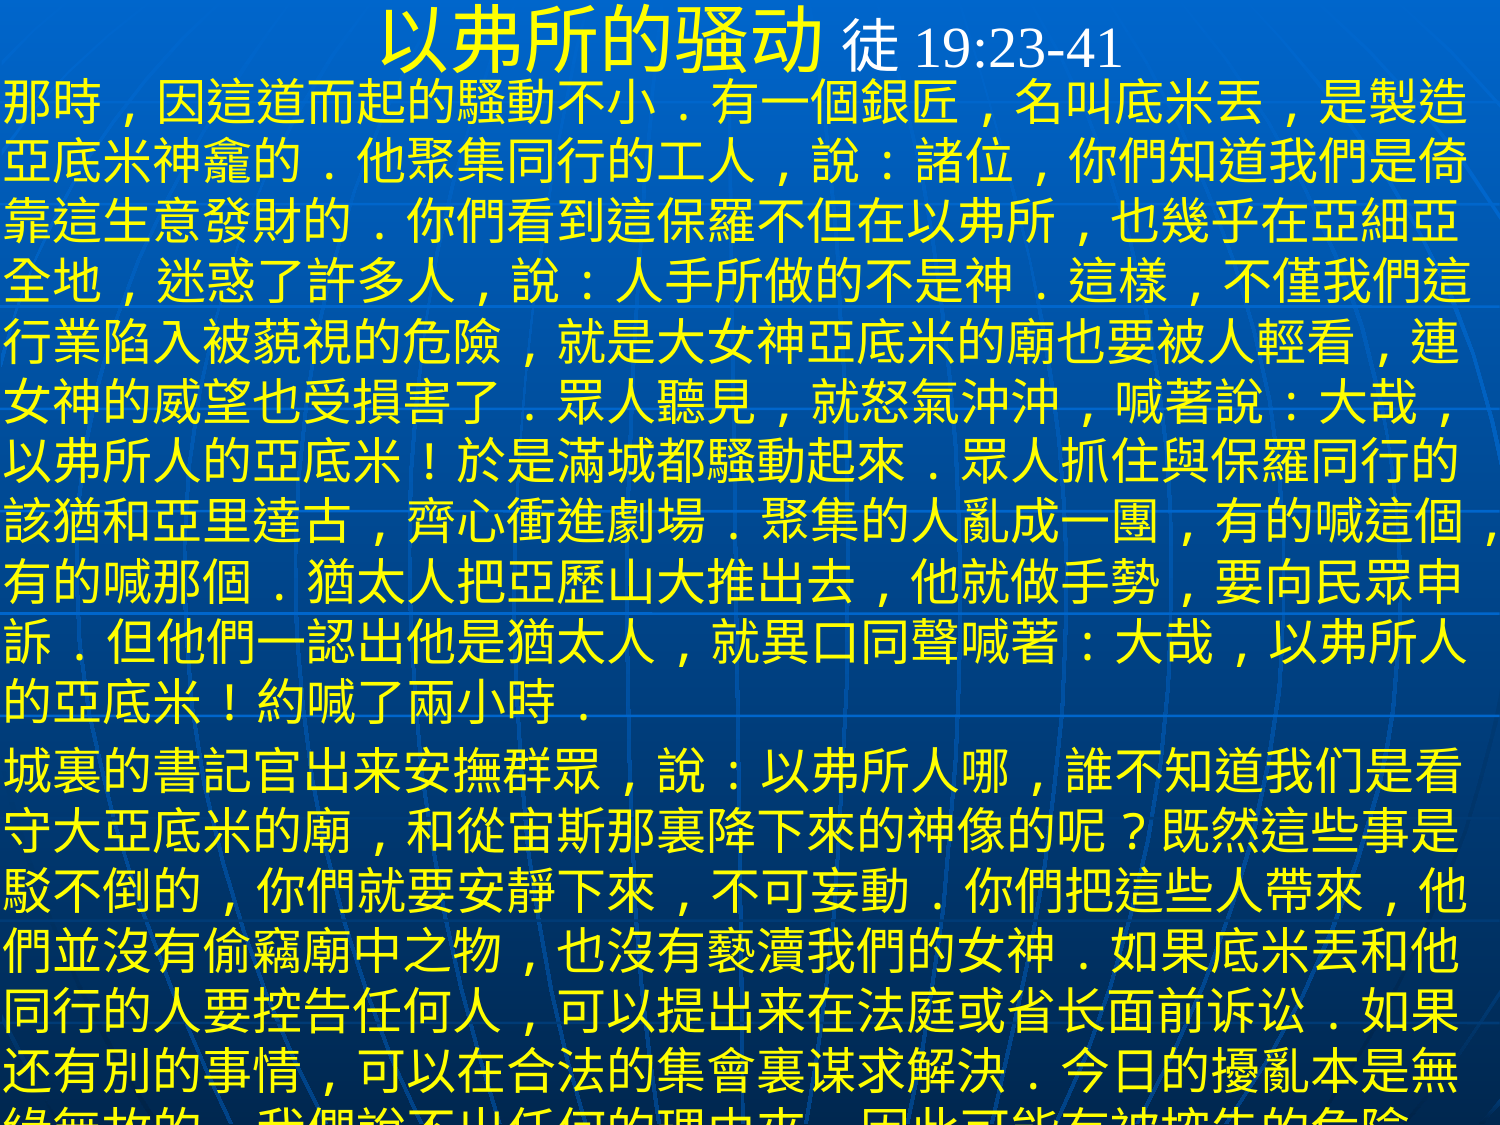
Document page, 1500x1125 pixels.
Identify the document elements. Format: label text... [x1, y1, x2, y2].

list 那時,因這道而起的騷動不小.有一個銀匠,名叫底米丟,是製造亞底米神龕的.他聚集同行的工人,說:諸位,你們知道我們是倚靠這生意發財的.你們看到這保羅不但在以弗所,也幾乎在亞細亞全地,迷惑了許多人,說:人手所做的不是神.這樣,不僅我們這行業陷入被藐視的危險,就是大女神亞底米的廟也要被人輕看,連女神的威望也受損害了.眾人聽見,就怒氣沖沖,喊著說:大哉,以弗所人的亞底米!於是滿城都騷動起來.眾人抓住與保羅同行的該猶和亞里達古,齊心衝進劇場.聚集的人亂成一團,有的喊這個,有的喊那個.猶太人把亞歷山大推出去,他就做手勢,要向民眾申訴.但他們一認出他是猶太人,就異口同聲喊著:大哉,以弗所人的亞底米!約喊了兩小時. 城裏的書記官出来安撫群眾,說:以弗所人哪,誰不知道我们是看守大亞底米的廟,和從宙斯那裏降下來的神像的呢?既然這些事是駁不倒的,你們就要安靜下來,不可妄動.你們把這些人帶來,他們並沒有偷竊廟中之物,也沒有褻瀆我們的女神.如果底米丟和他同行的人要控告任何人,可以提出来在法庭或省长面前诉讼.如果还有別的事情,可以在合法的集會裏谋求解決.今日的擾亂本是無緣無故的,我們說不出任何的理由來,因此可能有被控告的危險.他說完這些話,就叫眾人散會. [0, 62, 1500, 1125]
title 以弗所的骚动 徒19:23-41 [0, 0, 1500, 62]
